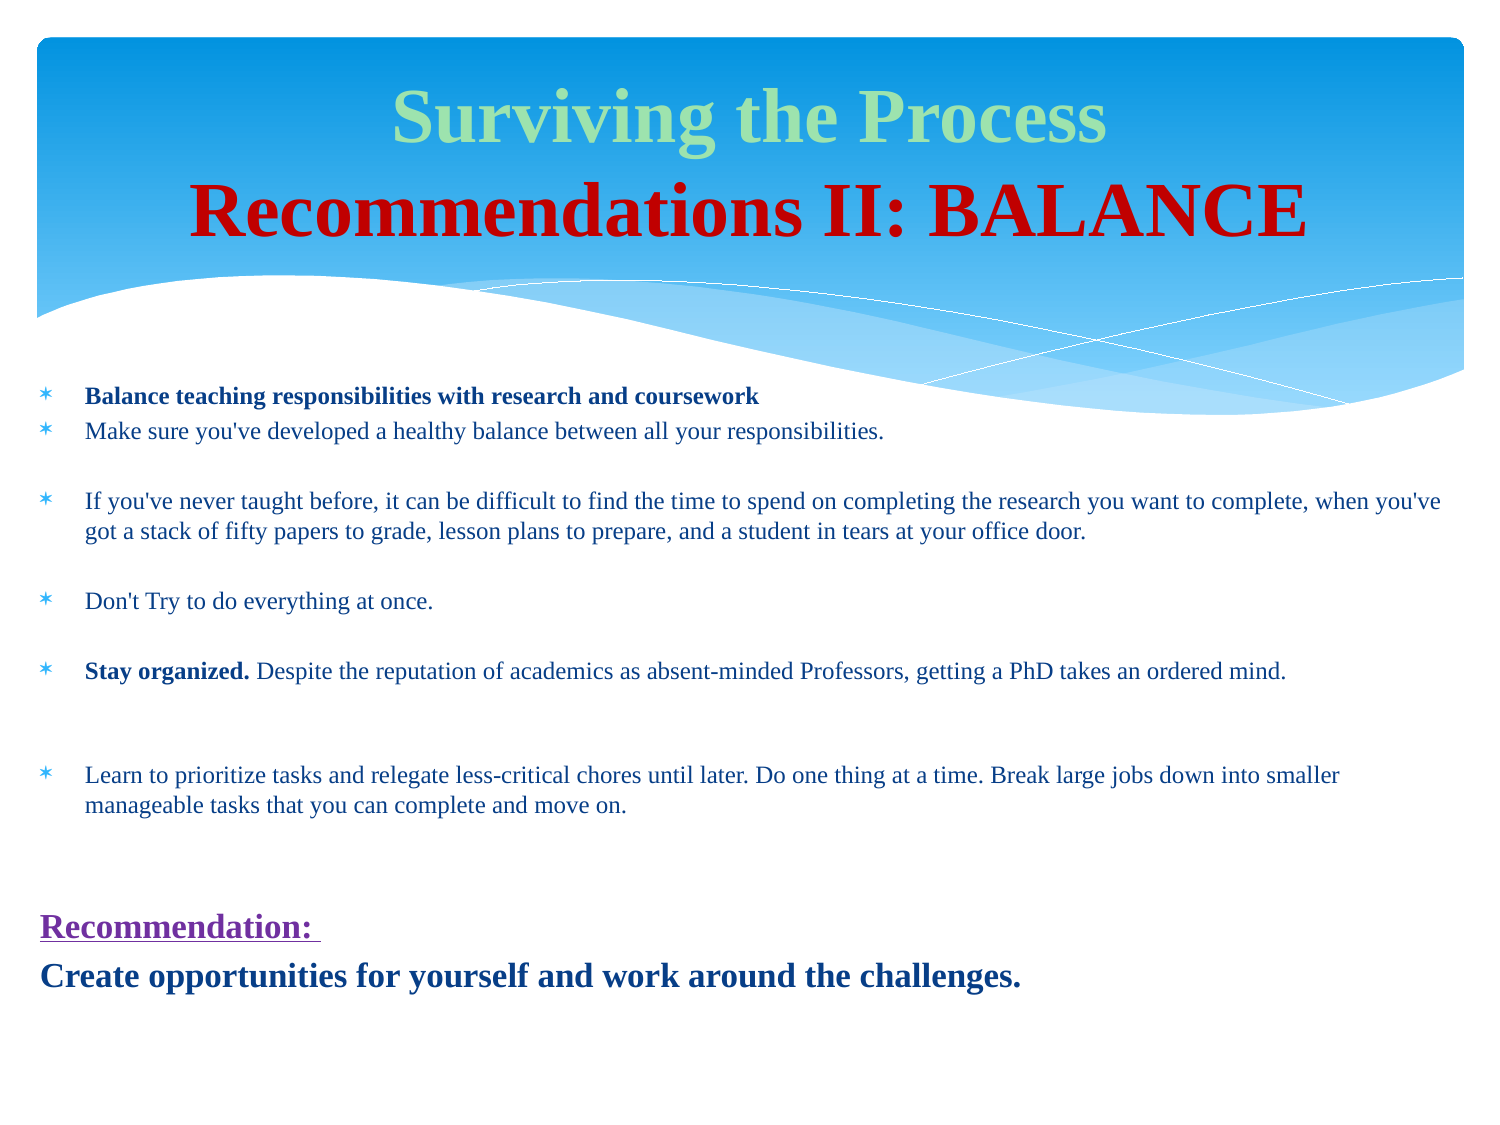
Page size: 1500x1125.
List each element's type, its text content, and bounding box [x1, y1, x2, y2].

list Balance teaching responsibilities with research and coursework Make sure you've developed a healthy balance between all your responsibilities. If you've never taught before, it can be difficult to find the time to spend on completing the research you want to complete, when you've got a stack of fifty papers to grade, lesson plans to prepare, and a student in tears at your office door. Don't Try to do everything at once. Stay organized. Despite the reputation of academics as absent-minded Professors, getting a PhD takes an ordered mind. Learn to prioritize tasks and relegate less-critical chores until later. Do one thing at a time. Break large jobs down into smaller manageable tasks that you can complete and move on. Recommendation: Create opportunities for yourself and work around the challenges. [24, 337, 1475, 1013]
title Surviving the Process Recommendations II: BALANCE [75, 55, 1425, 261]
